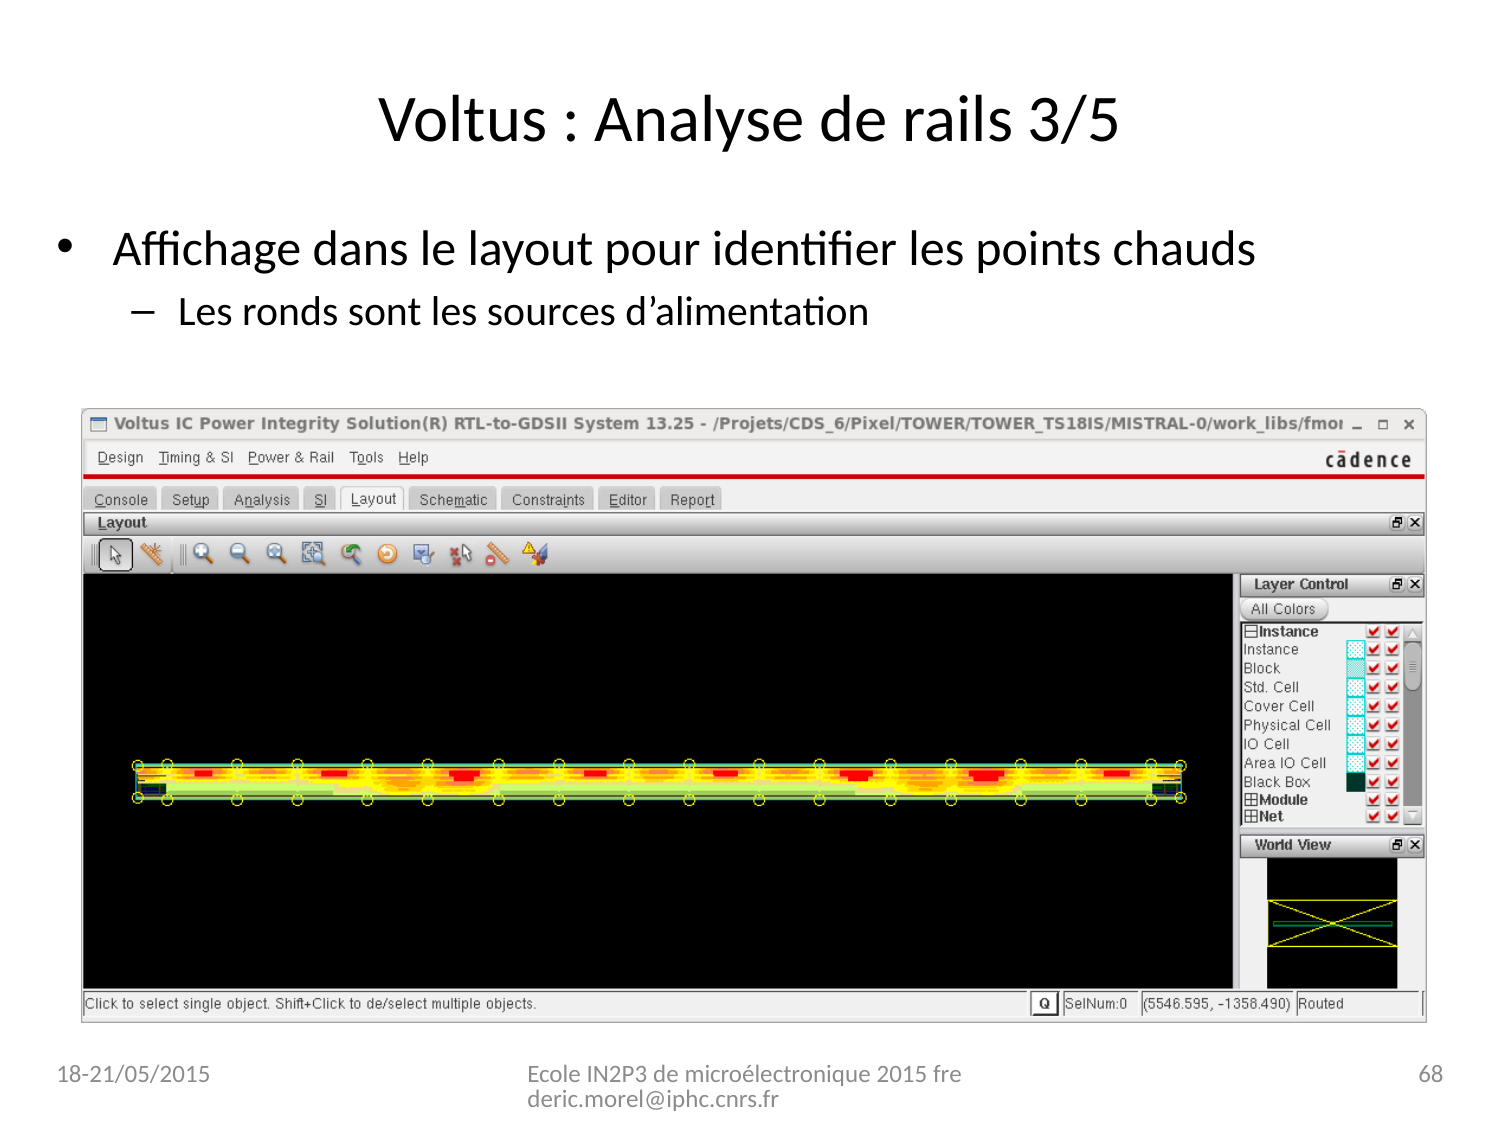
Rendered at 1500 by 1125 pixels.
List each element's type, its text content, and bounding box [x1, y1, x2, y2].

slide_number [41, 1042, 392, 1103]
slide_number 68 [1108, 1042, 1459, 1103]
list Affichage dans le layout pour identifier les points chauds Les ronds sont les sources d’alimentation [41, 208, 1459, 634]
picture [81, 408, 1428, 1024]
footer Ecole IN2P3 de microélectronique 2015 frederic.morel@iphc.cnrs.fr [512, 1042, 988, 1103]
title Voltus : Analyse de rails 3/5 [41, 45, 1459, 185]
